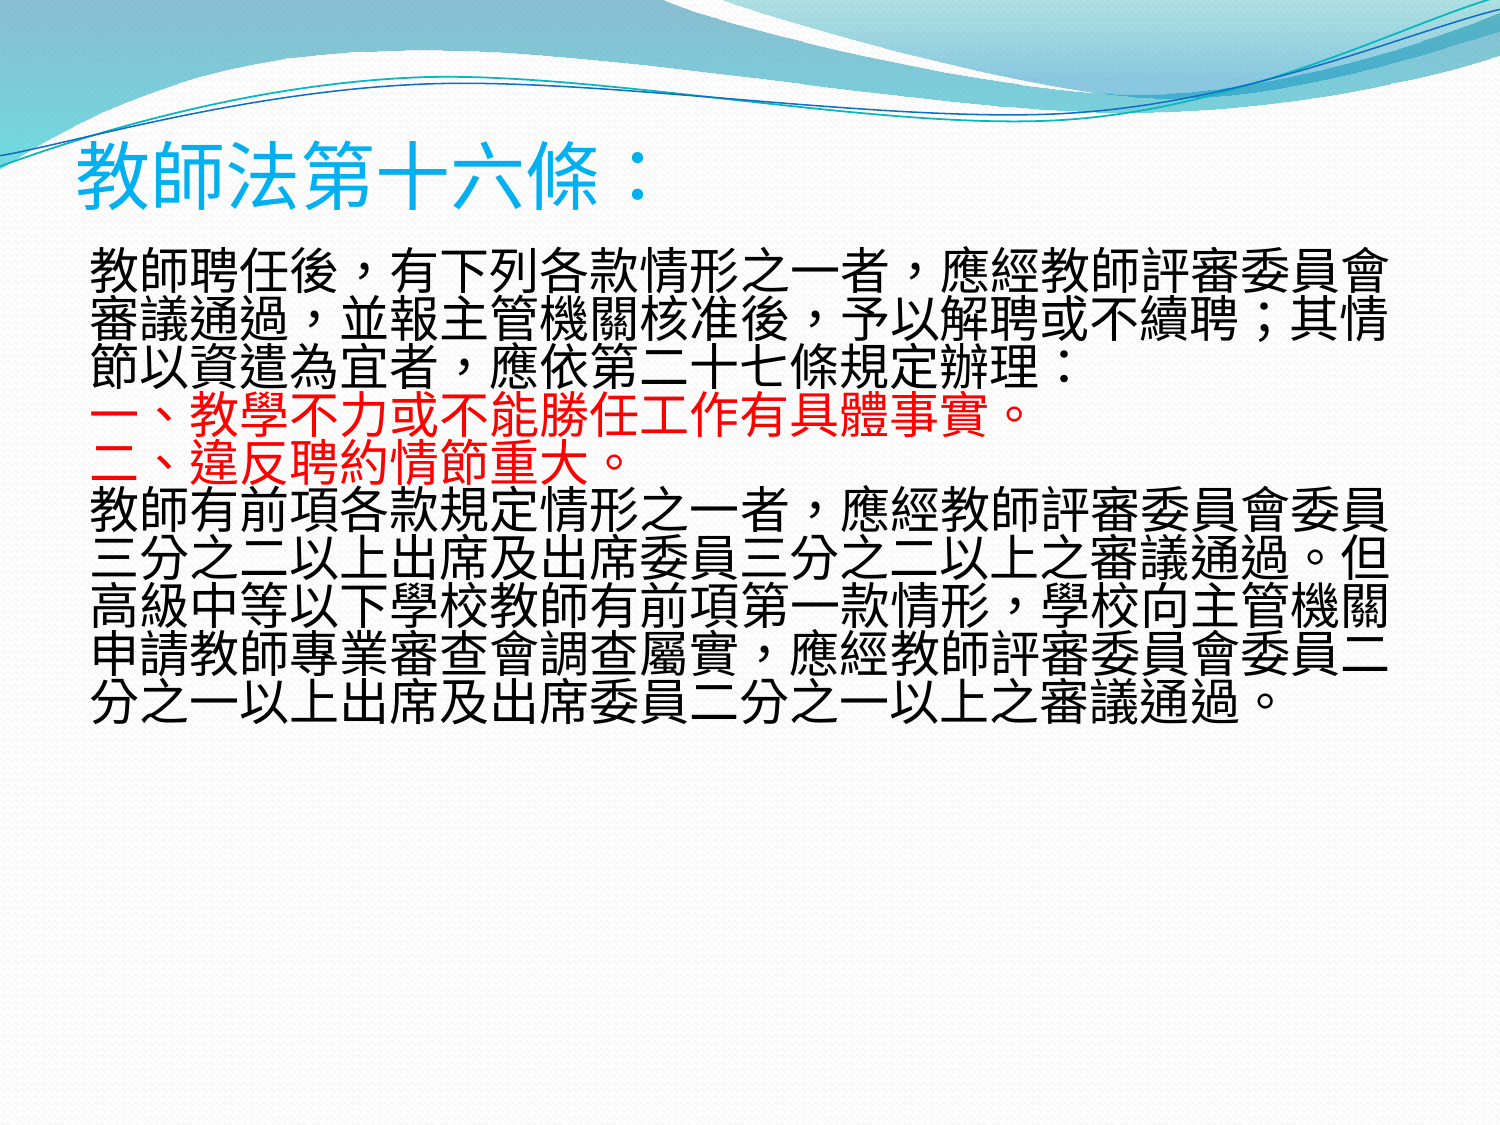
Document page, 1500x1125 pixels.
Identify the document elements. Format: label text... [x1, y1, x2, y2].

title 教師法第十六條： [75, 115, 1425, 220]
list 教師聘任後，有下列各款情形之一者，應經教師評審委員會審議通過，並報主管機關核准後，予以解聘或不續聘；其情節以資遣為宜者，應依第二十七條規定辦理： 一、教學不力或不能勝任工作有具體事實。 二、違反聘約情節重大。 教師有前項各款規定情形之一者，應經教師評審委員會委員三分之二以上出席及出席委員三分之二以上之審議通過。但高級中等以下學校教師有前項第一款情形，學校向主管機關申請教師專業審查會調查屬實，應經教師評審委員會委員二分之一以上出席及出席委員二分之一以上之審議通過。 [75, 243, 1425, 1005]
